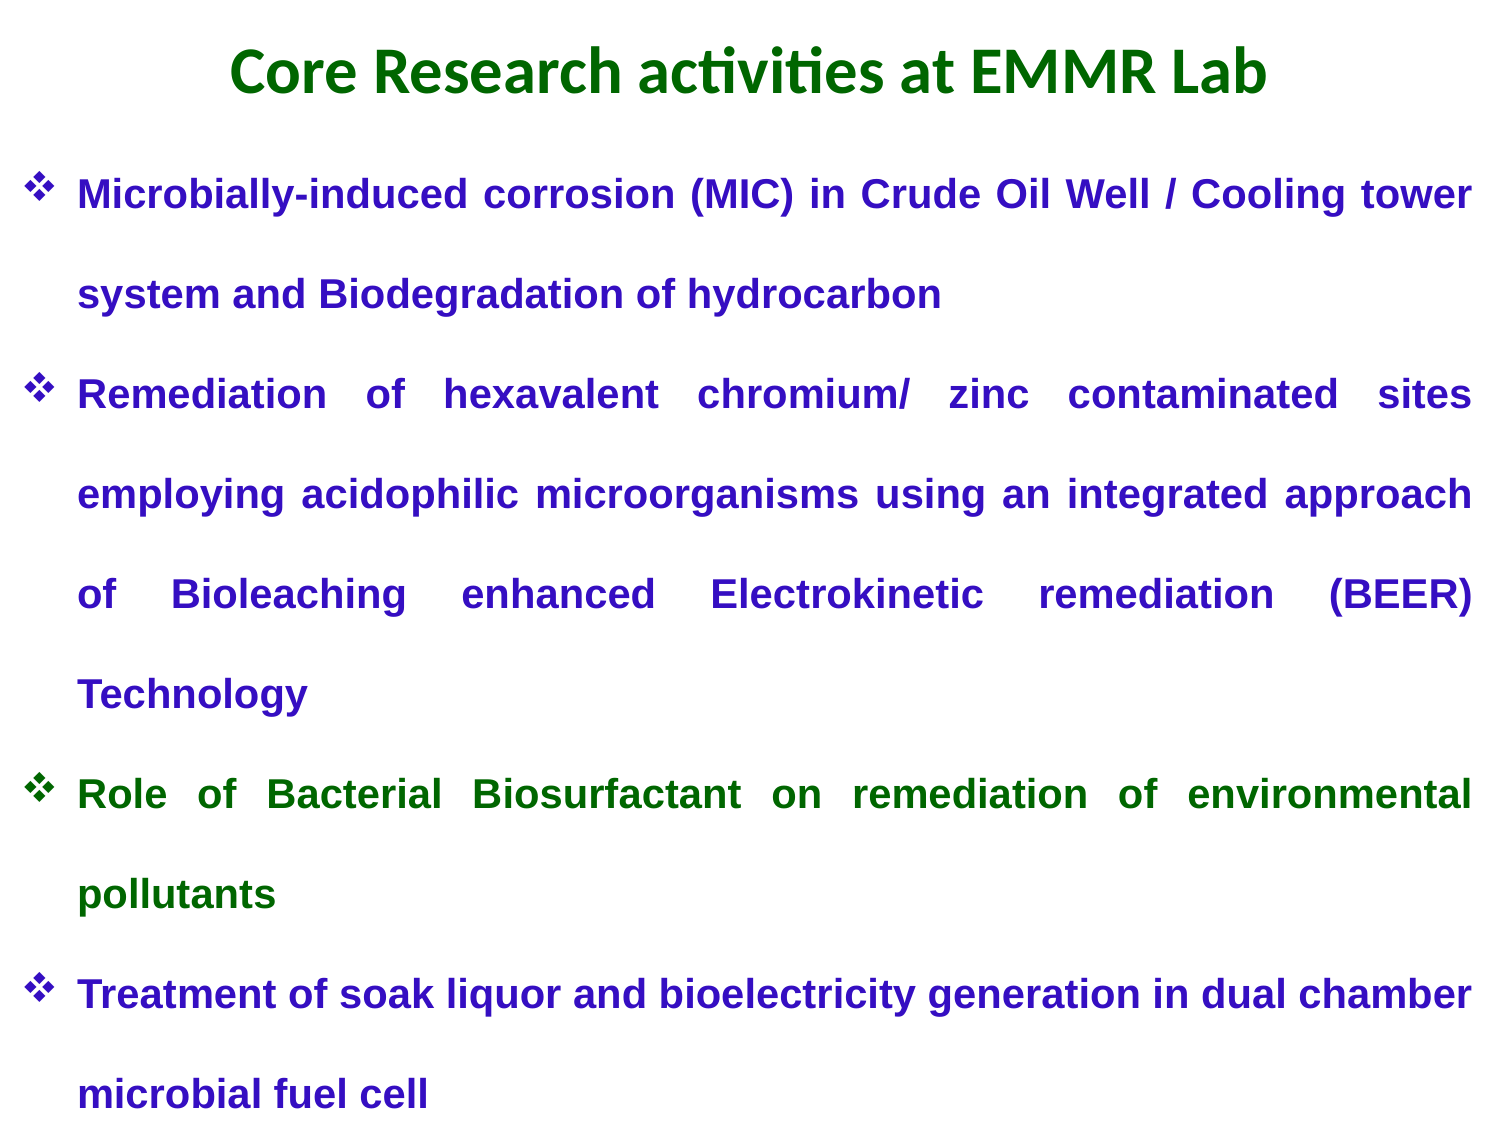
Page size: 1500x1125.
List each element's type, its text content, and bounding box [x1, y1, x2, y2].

list Microbially-induced corrosion (MIC) in Crude Oil Well / Cooling tower system and Biodegradation of hydrocarbon Remediation of hexavalent chromium/ zinc contaminated sites employing acidophilic microorganisms using an integrated approach of Bioleaching enhanced Electrokinetic remediation (BEER) Technology Role of Bacterial Biosurfactant on remediation of environmental pollutants Treatment of soak liquor and bioelectricity generation in dual chamber microbial fuel cell [5, 109, 1489, 1079]
title Core Research activities at EMMR Lab [75, 0, 1425, 109]
